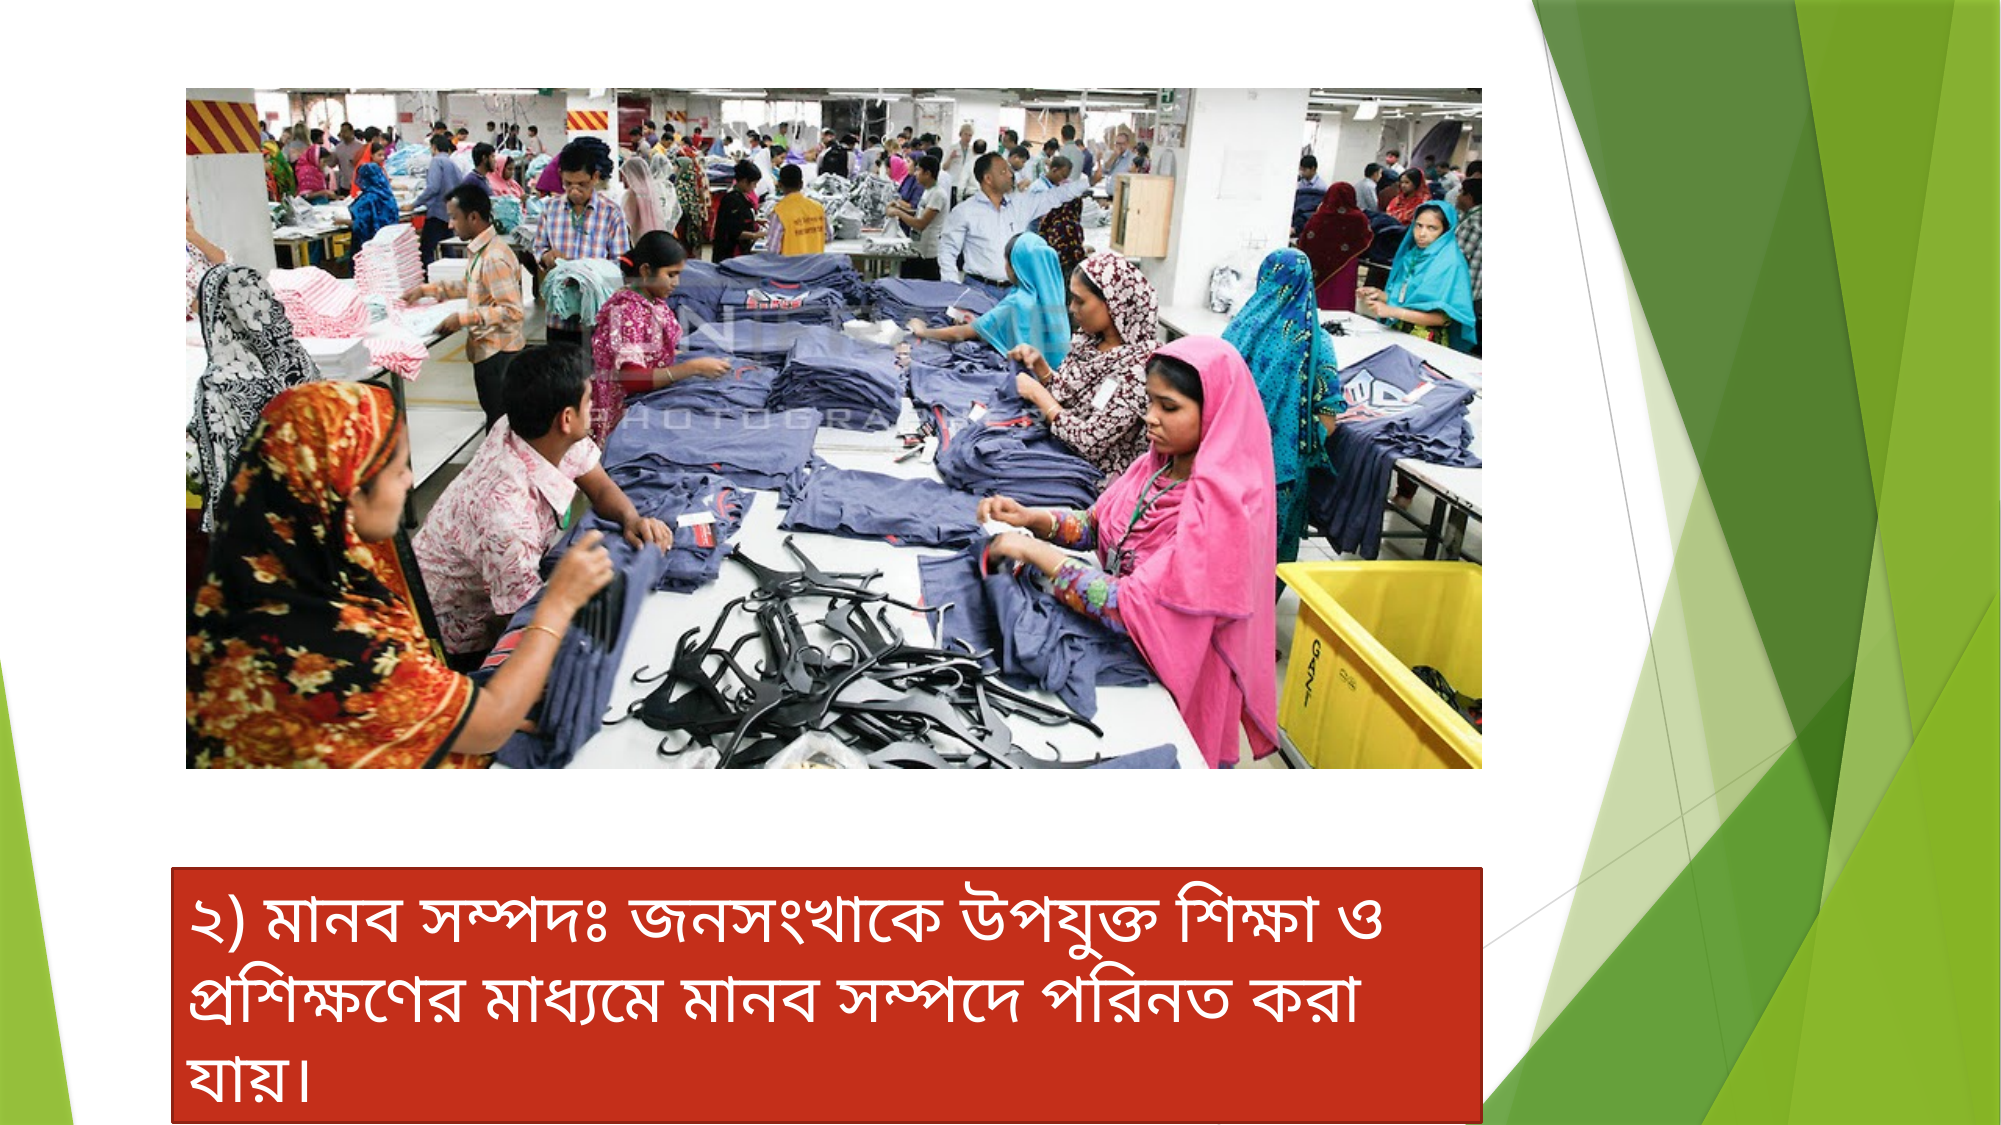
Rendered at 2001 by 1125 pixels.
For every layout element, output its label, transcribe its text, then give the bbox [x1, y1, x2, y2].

text_box ২) মানব সম্পদঃ জনসংখাকে উপযুক্ত শিক্ষা ও প্রশিক্ষণের মাধ্যমে মানব সম্পদে পরিনত করা যায়। [171, 867, 1483, 1124]
picture [185, 88, 1483, 769]
